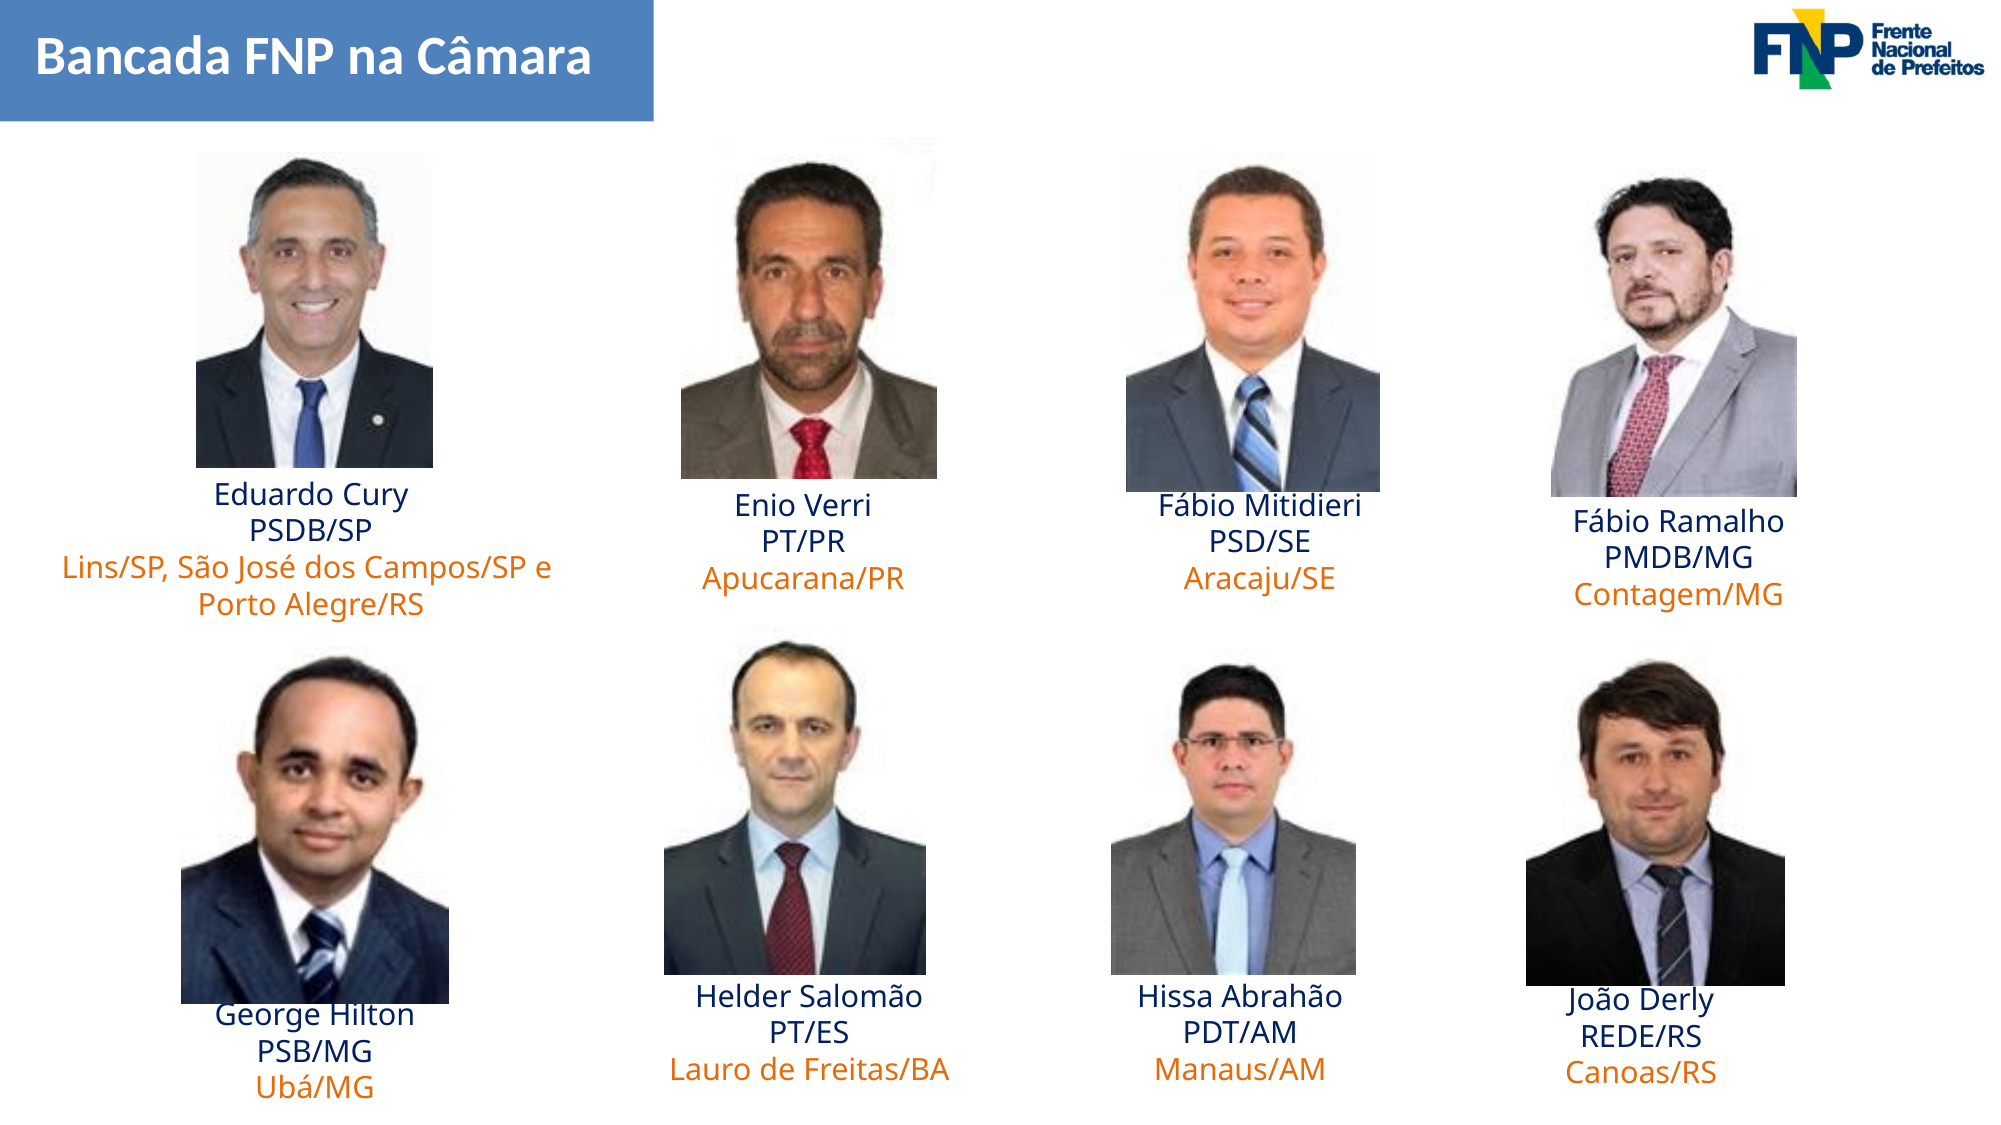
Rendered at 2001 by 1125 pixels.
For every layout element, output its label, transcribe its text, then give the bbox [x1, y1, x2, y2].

picture [180, 646, 449, 1004]
text_box Fábio Mitidieri PSD/SE Aracaju/SE [1048, 478, 1504, 603]
text_box George Hilton PSB/MG Ubá/MG [7, 987, 622, 1113]
text_box Fábio Ramalho PMDB/MG Contagem/MG [1412, 494, 1945, 619]
picture [664, 626, 927, 976]
picture [1526, 641, 1785, 986]
text_box Enio Verri PT/PR Apucarana/PR [558, 478, 1048, 603]
picture [1550, 168, 1798, 497]
text_box Bancada FNP na Câmara [7, 11, 622, 93]
picture [1739, 0, 2000, 116]
text_box Helder Salomão PT/ES Lauro de Freitas/BA [585, 929, 1033, 1094]
text_box Hissa Abrahão PDT/AM Manaus/AM [1033, 929, 1464, 1094]
text_box [0, 0, 656, 124]
picture [1125, 152, 1380, 492]
text_box Eduardo Cury PSDB/SP Lins/SP, São José dos Campos/SP e Porto Alegre/RS [0, 467, 677, 666]
picture [196, 152, 434, 469]
picture [1110, 649, 1356, 976]
text_box João Derly REDE/RS Canoas/RS [1408, 972, 1874, 1098]
picture [680, 136, 938, 479]
